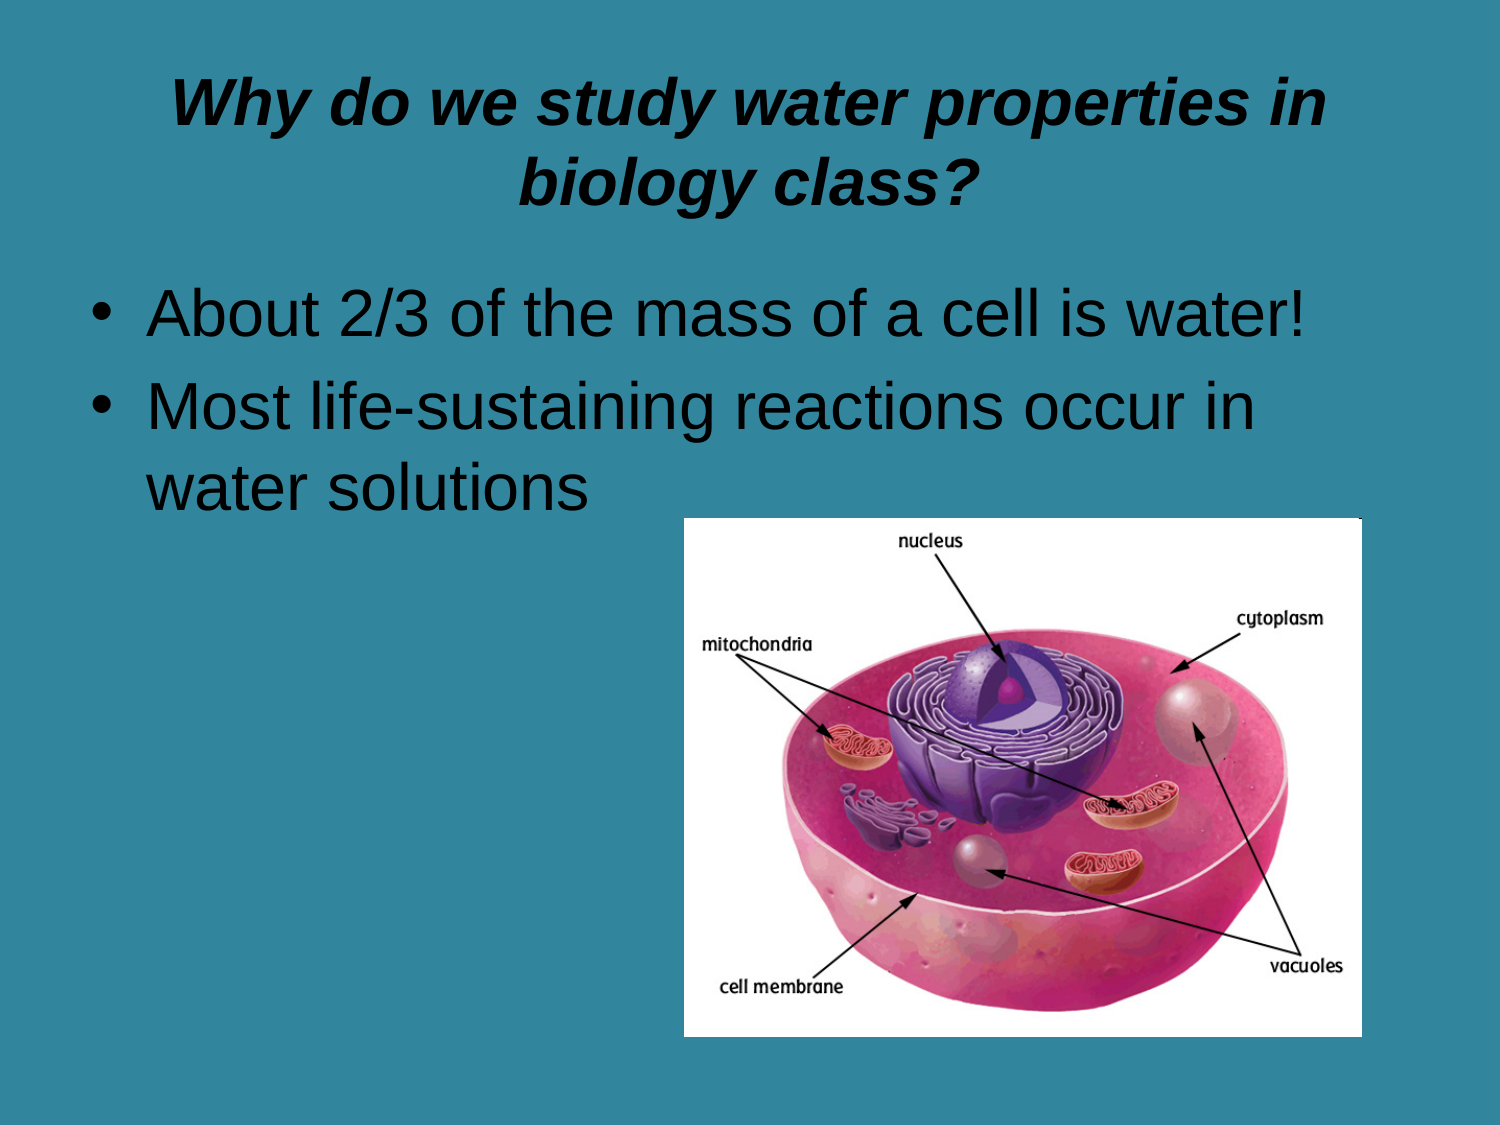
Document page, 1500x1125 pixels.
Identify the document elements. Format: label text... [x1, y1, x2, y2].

picture [684, 518, 1362, 1037]
list About 2/3 of the mass of a cell is water! Most life-sustaining reactions occur in water solutions [75, 262, 1425, 1005]
title Why do we study water properties in biology class? [75, 45, 1425, 233]
